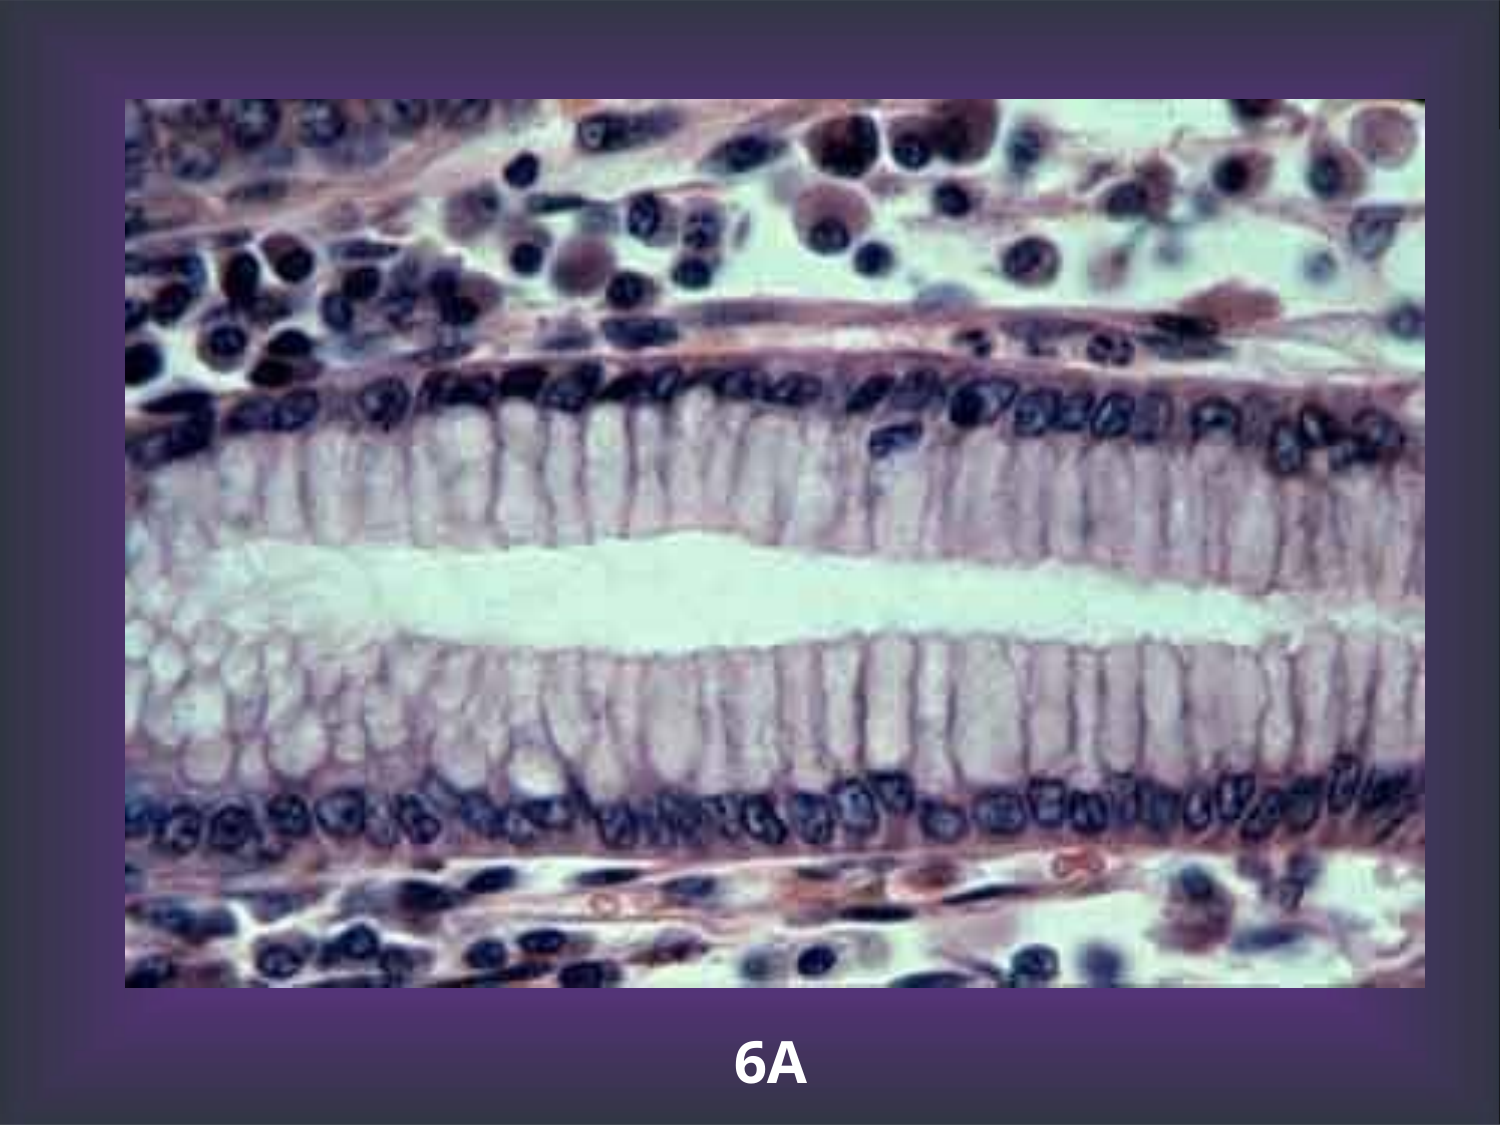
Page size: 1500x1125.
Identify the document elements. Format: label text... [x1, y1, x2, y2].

picture [0, 0, 1500, 1125]
text_box [125, 99, 1425, 988]
slide_number 6A [729, 1033, 815, 1125]
